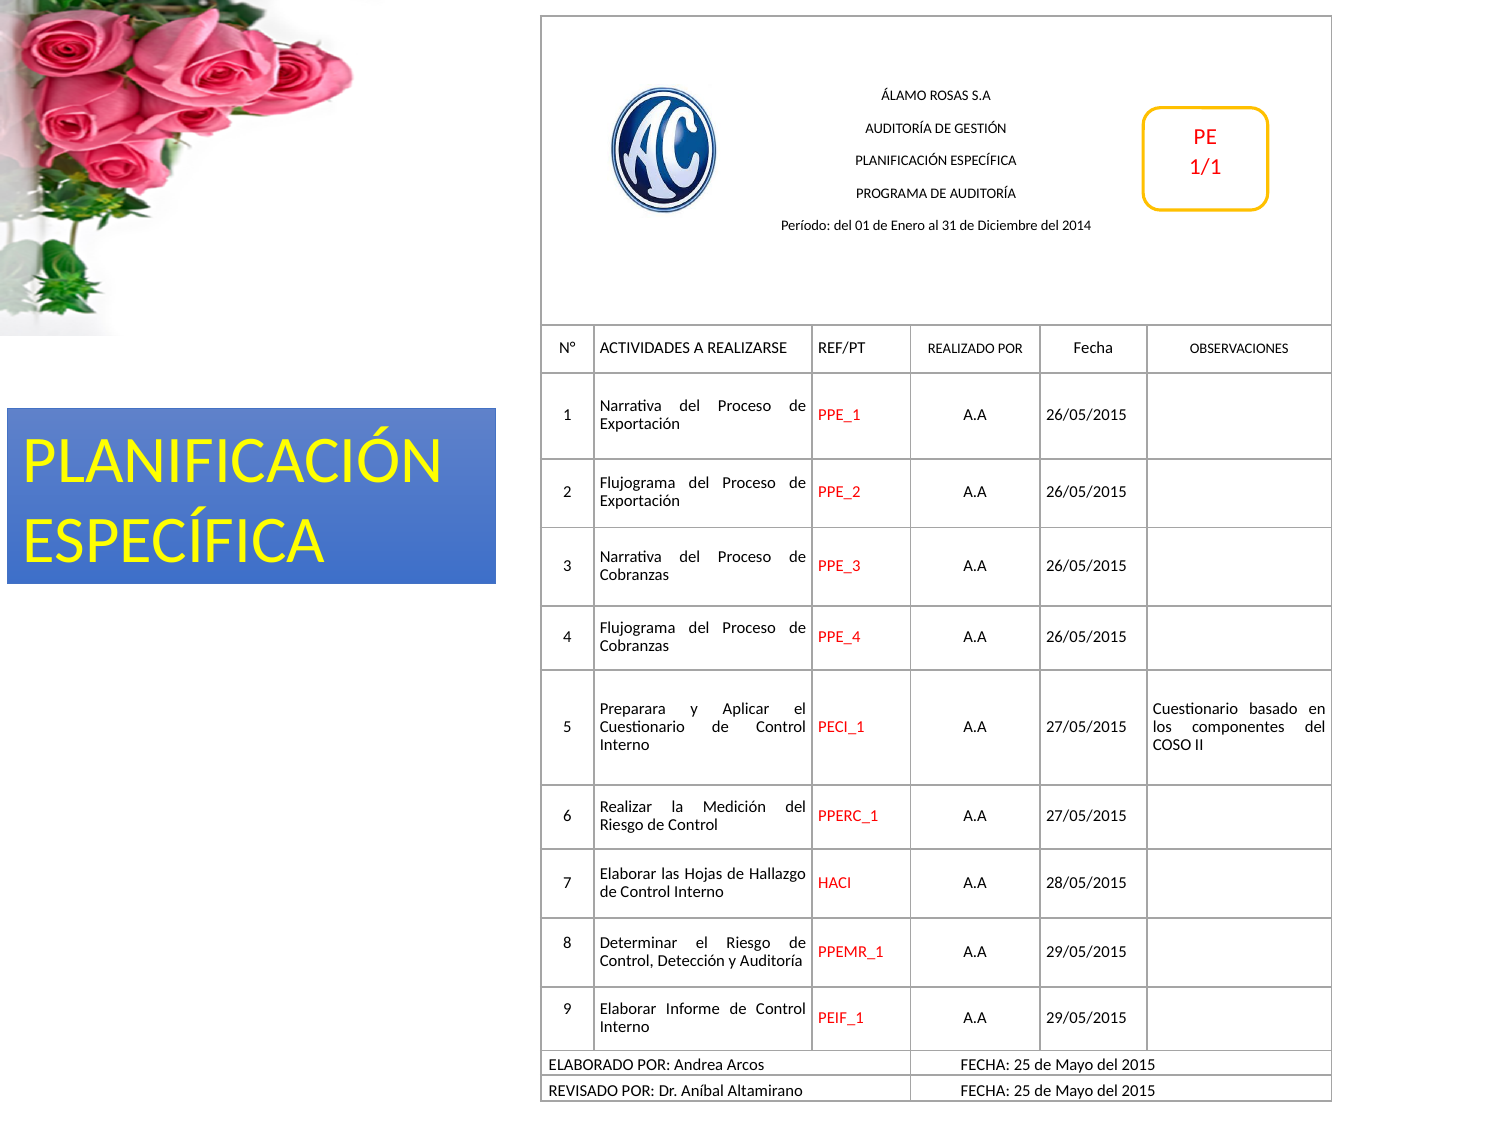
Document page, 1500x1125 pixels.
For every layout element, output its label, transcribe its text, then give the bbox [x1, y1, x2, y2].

table_cell [1148, 786, 1331, 848]
table_cell [1148, 528, 1331, 605]
table_cell REVISADO POR: Dr. Aníbal Altamirano [542, 1076, 910, 1100]
text_box PLANIFICACIÓN ESPECÍFICA [7, 408, 496, 584]
table_cell A.A [911, 988, 1039, 1050]
table_cell PEIF_1 [813, 988, 910, 1050]
table_cell Narrativa del Proceso de Cobranzas [595, 528, 811, 605]
table_cell REF/PT [813, 326, 910, 372]
table_cell A.A [911, 374, 1039, 458]
table_cell PECI_1 [813, 671, 910, 784]
picture [0, 0, 385, 336]
table_cell OBSERVACIONES [1148, 326, 1331, 372]
table_cell 29/05/2015 [1041, 988, 1146, 1050]
table_cell [1148, 919, 1331, 986]
table_cell [1148, 460, 1331, 527]
table_cell Flujograma del Proceso de Exportación [595, 460, 811, 527]
table_cell 9 [542, 988, 593, 1050]
table_cell 28/05/2015 [1041, 850, 1146, 917]
picture [607, 84, 721, 218]
table_cell Narrativa del Proceso de Exportación [595, 374, 811, 458]
table_header ÁLAMO ROSAS S.A AUDITORÍA DE GESTIÓN PLANIFICACIÓN ESPECÍFICA PROGRAMA DE AUDITORÍA Período: del 01 de Enero al 31 de Diciembre del 2014 [542, 17, 1331, 324]
table_cell Elaborar las Hojas de Hallazgo de Control Interno [595, 850, 811, 917]
table_cell 1 [542, 374, 593, 458]
table_cell 26/05/2015 [1041, 374, 1146, 458]
table_cell PPE_2 [813, 460, 910, 527]
table_cell PPE_1 [813, 374, 910, 458]
table_cell [1148, 374, 1331, 458]
table_cell Determinar el Riesgo de Control, Detección y Auditoría [595, 919, 811, 986]
table_cell 27/05/2015 [1041, 671, 1146, 784]
table_cell A.A [911, 919, 1039, 986]
table_cell FECHA: 25 de Mayo del 2015 [911, 1051, 1331, 1074]
table_cell A.A [911, 607, 1039, 669]
table_cell 2 [542, 460, 593, 527]
table_cell 29/05/2015 [1041, 919, 1146, 986]
table_cell ELABORADO POR: Andrea Arcos [542, 1051, 910, 1074]
table_cell 6 [542, 786, 593, 848]
table_cell A.A [911, 786, 1039, 848]
table_cell A.A [911, 460, 1039, 527]
table_cell A.A [911, 671, 1039, 784]
table_cell FECHA: 25 de Mayo del 2015 [911, 1076, 1331, 1100]
text_box PE 1/1 [1143, 107, 1268, 211]
table_cell [1148, 988, 1331, 1050]
table_cell Flujograma del Proceso de Cobranzas [595, 607, 811, 669]
table_cell [1148, 850, 1331, 917]
table_cell ACTIVIDADES A REALIZARSE [595, 326, 811, 372]
table_cell PPE_4 [813, 607, 910, 669]
table_cell Cuestionario basado en los componentes del COSO II [1148, 671, 1331, 784]
table_cell 8 [542, 919, 593, 986]
table_cell PPEMR_1 [813, 919, 910, 986]
table_cell Fecha [1041, 326, 1146, 372]
table_cell Elaborar Informe de Control Interno [595, 988, 811, 1050]
table_cell Preparara y Aplicar el Cuestionario de Control Interno [595, 671, 811, 784]
table_cell PPERC_1 [813, 786, 910, 848]
table_cell HACI [813, 850, 910, 917]
table_cell [1148, 607, 1331, 669]
table_cell N° [542, 326, 593, 372]
table_cell 26/05/2015 [1041, 607, 1146, 669]
table_cell REALIZADO POR [911, 326, 1039, 372]
table_cell 3 [542, 528, 593, 605]
table_cell A.A [911, 528, 1039, 605]
table_cell A.A [911, 850, 1039, 917]
table_cell PPE_3 [813, 528, 910, 605]
table_cell 7 [542, 850, 593, 917]
table_cell 26/05/2015 [1041, 528, 1146, 605]
table_cell 4 [542, 607, 593, 669]
table_cell 5 [542, 671, 593, 784]
table_cell Realizar la Medición del Riesgo de Control [595, 786, 811, 848]
table_cell 27/05/2015 [1041, 786, 1146, 848]
table_cell 26/05/2015 [1041, 460, 1146, 527]
